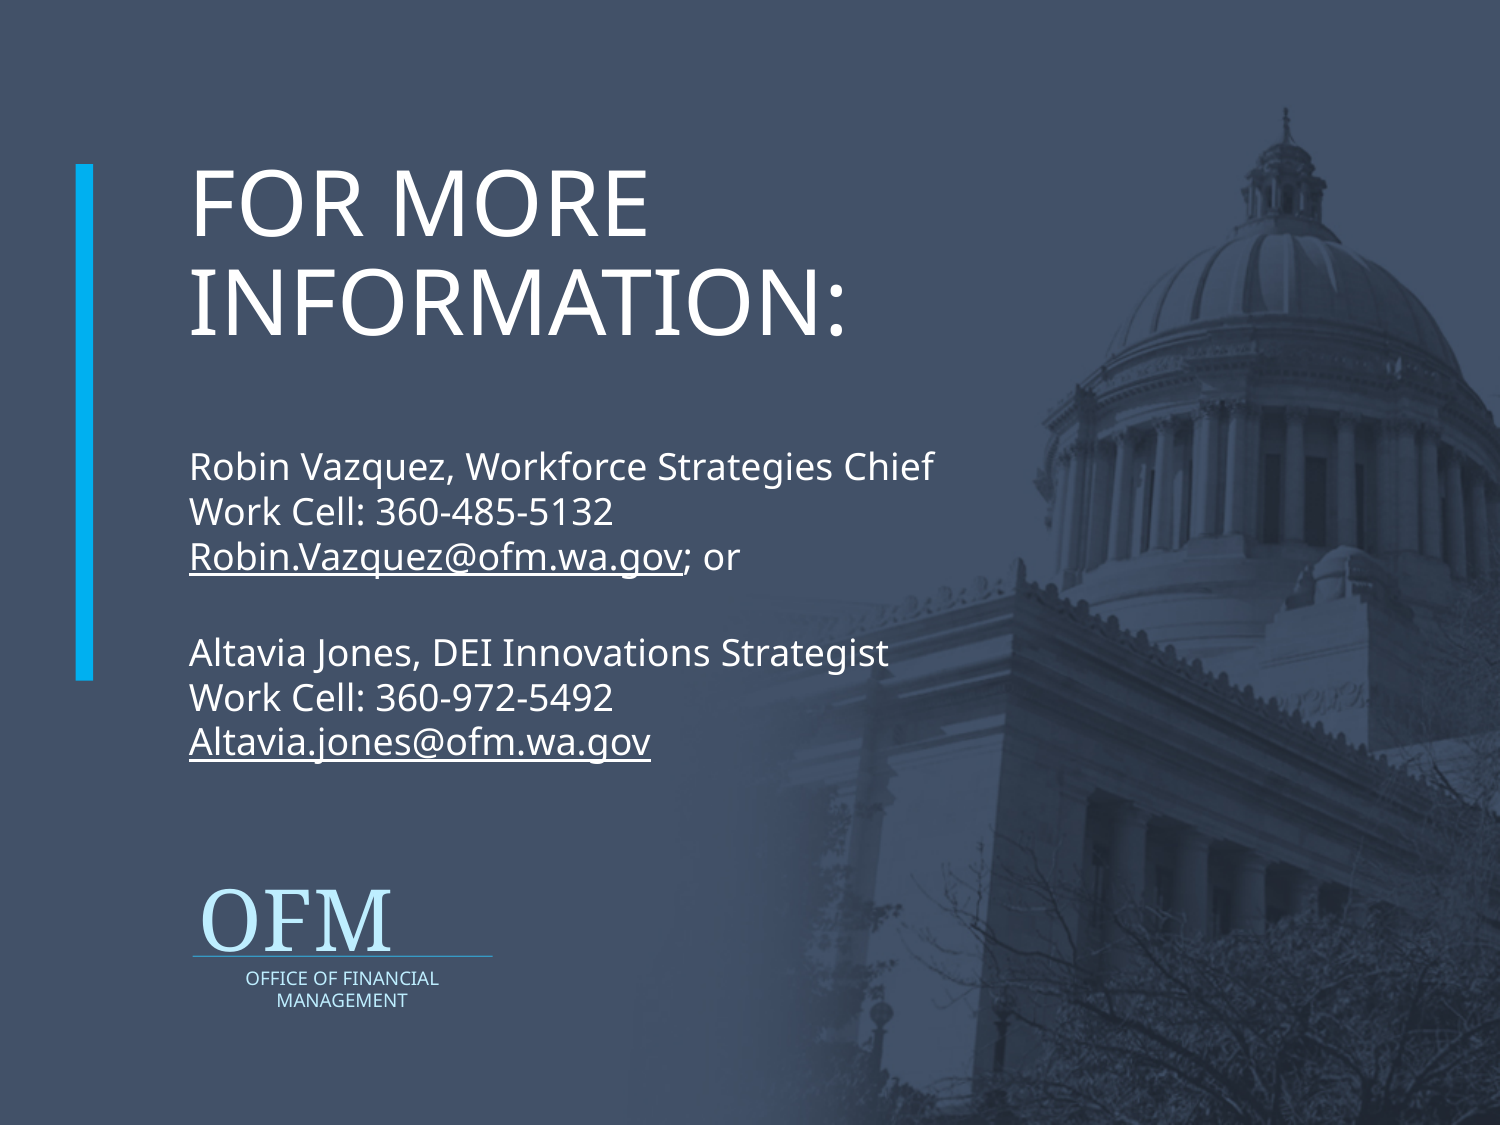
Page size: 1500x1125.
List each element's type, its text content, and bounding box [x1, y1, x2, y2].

list Robin Vazquez, Workforce Strategies Chief Work Cell: 360-485-5132 Robin.Vazquez@ofm.wa.gov; or Altavia Jones, DEI Innovations Strategist Work Cell: 360-972-5492 Altavia.jones@ofm.wa.gov [173, 435, 1150, 777]
picture [0, 0, 1500, 1125]
list FOR MORE INFORMATION: [173, 149, 1074, 422]
